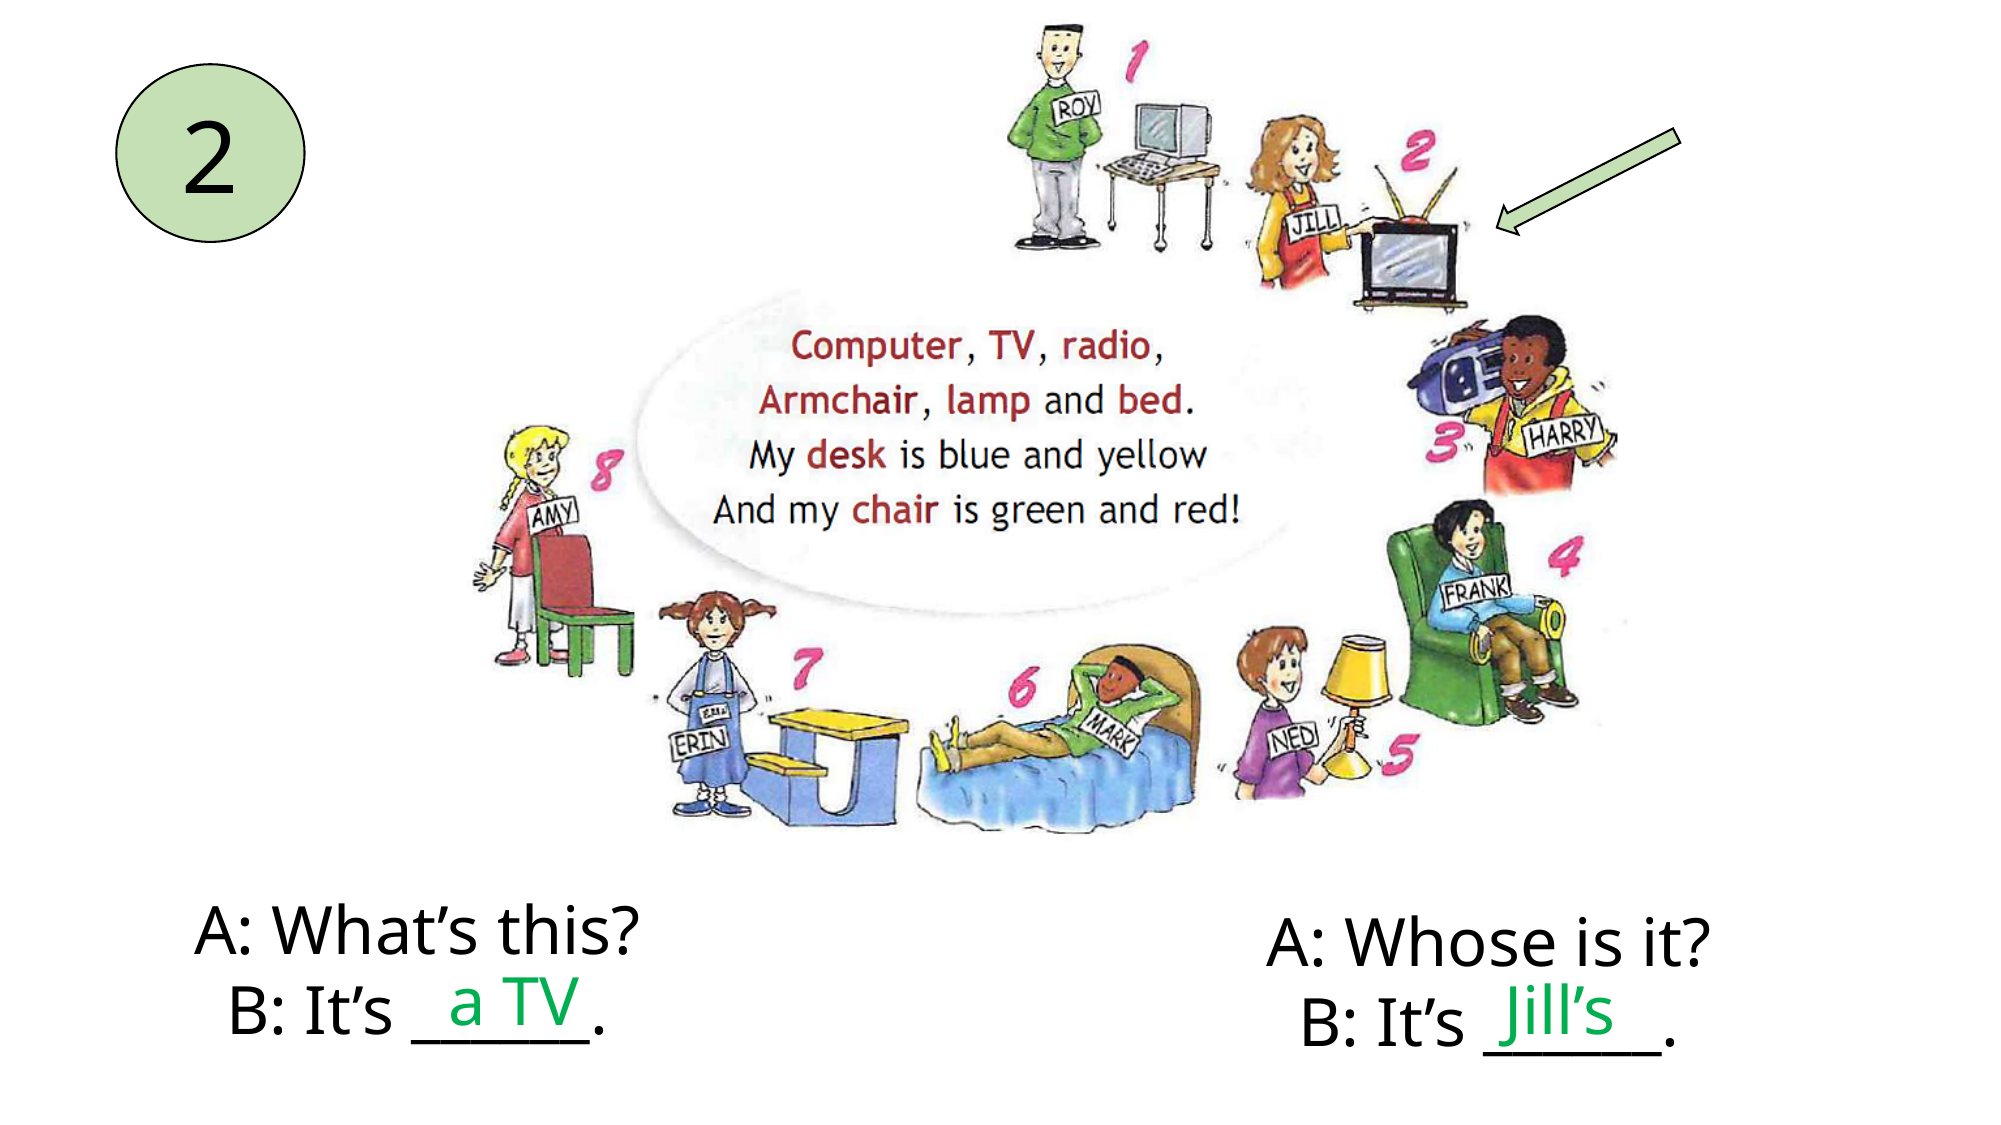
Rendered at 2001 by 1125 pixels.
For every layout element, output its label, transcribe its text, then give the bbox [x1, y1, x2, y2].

text_box A: Whose is it? B: It’s ______. [1251, 892, 1728, 1068]
text_box Jill’s [1489, 960, 1739, 1056]
picture [466, 18, 1629, 844]
text_box A: What’s this? B: It’s ______. [178, 880, 656, 1055]
text_box a TV [433, 951, 632, 1047]
text_box 2 [115, 63, 306, 243]
text_box [1629, 127, 1682, 171]
